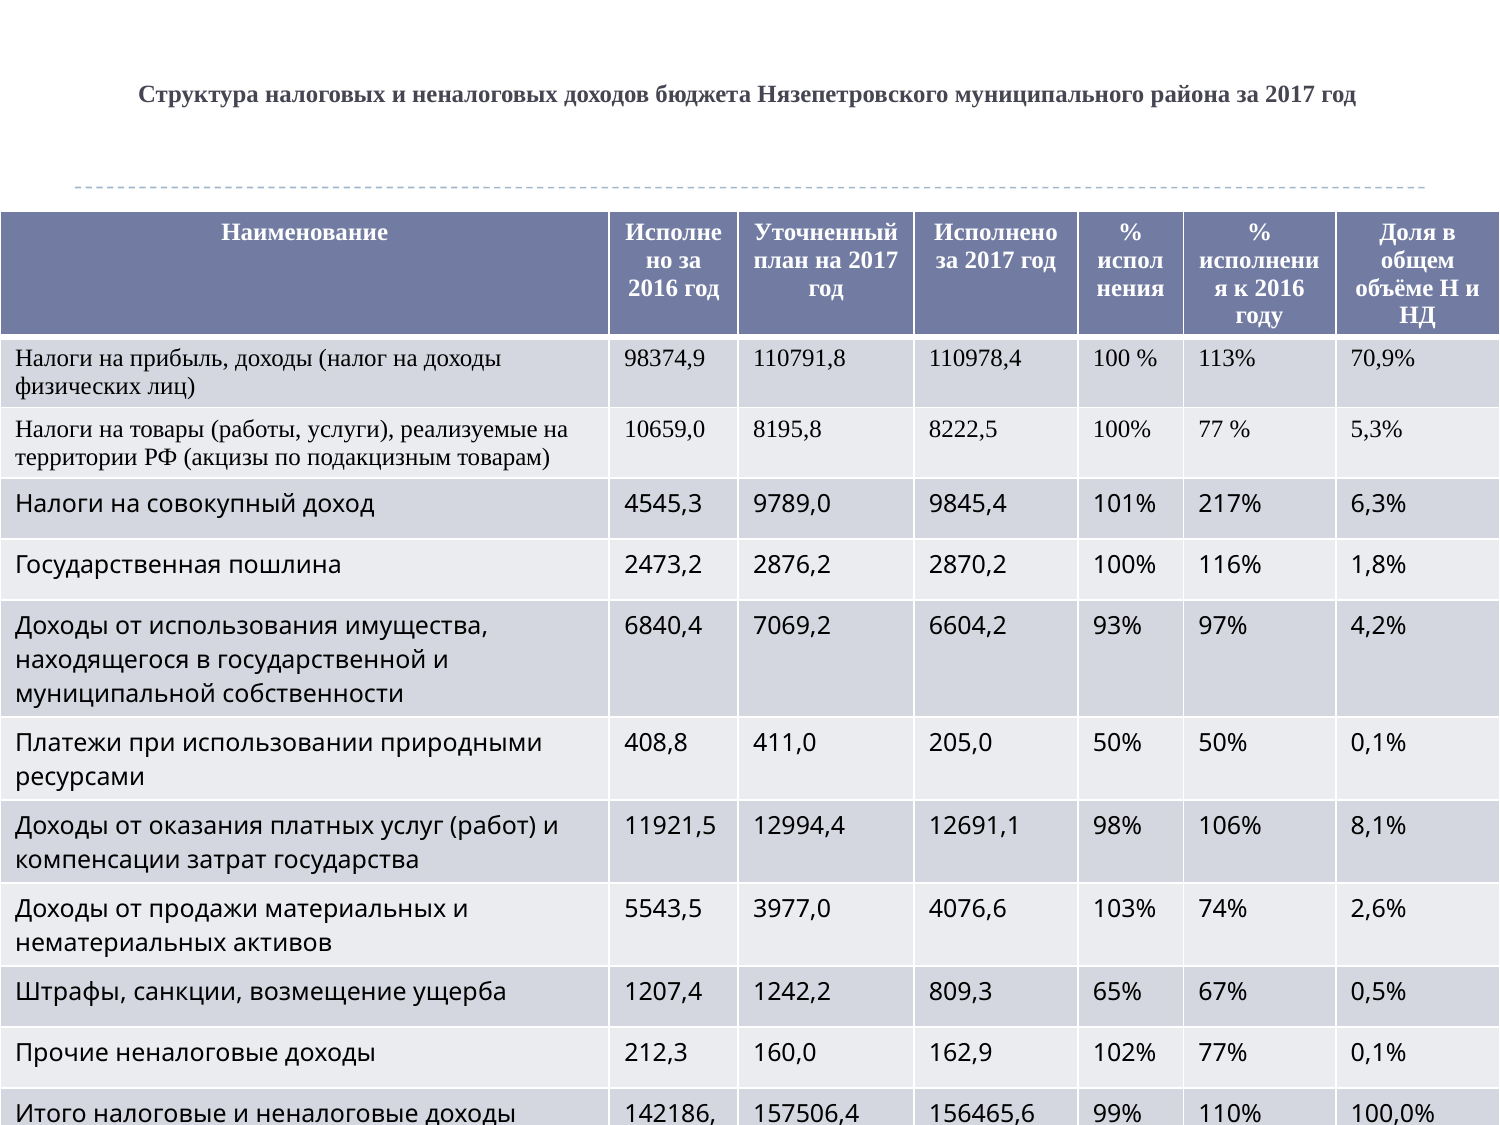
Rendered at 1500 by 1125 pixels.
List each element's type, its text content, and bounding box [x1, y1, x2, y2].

table_cell 100 % [1079, 340, 1183, 407]
table_cell 5,3% [1337, 408, 1499, 477]
table_cell 8,1% [1337, 801, 1499, 882]
table_cell 99% [1079, 1089, 1183, 1125]
table_cell 77 % [1184, 408, 1335, 477]
table_cell 2,6% [1337, 884, 1499, 965]
table_cell 70,9% [1337, 340, 1499, 407]
table_header % исполнения к 2016 году [1184, 212, 1335, 334]
table_cell Доходы от продажи материальных и нематериальных активов [1, 884, 608, 965]
table_cell 4,2% [1337, 601, 1499, 716]
table_cell 217% [1184, 479, 1335, 538]
table_cell 77% [1184, 1028, 1335, 1087]
table_cell 50% [1079, 718, 1183, 799]
table_cell Прочие неналоговые доходы [1, 1028, 608, 1087]
table_cell 1,8% [1337, 540, 1499, 599]
table_cell Налоги на совокупный доход [1, 479, 608, 538]
table_cell Доходы от оказания платных услуг (работ) и компенсации затрат государства [1, 801, 608, 882]
table_cell 9789,0 [739, 479, 913, 538]
table_cell 6840,4 [610, 601, 737, 716]
table_cell 2876,2 [739, 540, 913, 599]
table_cell 3977,0 [739, 884, 913, 965]
table_cell 2870,2 [915, 540, 1077, 599]
table_cell Государственная пошлина [1, 540, 608, 599]
table_cell 11921,5 [610, 801, 737, 882]
table_cell 0,1% [1337, 718, 1499, 799]
table_cell 6,3% [1337, 479, 1499, 538]
table_header Наименование [1, 212, 608, 334]
table_cell 65% [1079, 967, 1183, 1026]
title Структура налоговых и неналоговых доходов бюджета Нязепетровского муниципального района за 2017 год [82, 23, 1420, 115]
table_cell 110791,8 [739, 340, 913, 407]
table_cell 6604,2 [915, 601, 1077, 716]
table_cell 97% [1184, 601, 1335, 716]
table_cell Налоги на товары (работы, услуги), реализуемые на территории РФ (акцизы по подакцизным товарам) [1, 408, 608, 477]
table_cell 100,0% [1337, 1089, 1499, 1125]
table_cell Платежи при использовании природными ресурсами [1, 718, 608, 799]
table_cell 1242,2 [739, 967, 913, 1026]
table_cell 110% [1184, 1089, 1335, 1125]
table_cell 156465,6 [915, 1089, 1077, 1125]
table_cell 12994,4 [739, 801, 913, 882]
table_cell 98% [1079, 801, 1183, 882]
table_cell 408,8 [610, 718, 737, 799]
table_cell 0,5% [1337, 967, 1499, 1026]
table_cell Штрафы, санкции, возмещение ущерба [1, 967, 608, 1026]
table_header Уточненный план на 2017 год [739, 212, 913, 334]
table_cell Налоги на прибыль, доходы (налог на доходы физических лиц) [1, 340, 608, 407]
table_cell 67% [1184, 967, 1335, 1026]
table_cell 411,0 [739, 718, 913, 799]
table_cell 2473,2 [610, 540, 737, 599]
table_cell Доходы от использования имущества, находящегося в государственной и муниципальной собственности [1, 601, 608, 716]
table_cell 157506,4 [739, 1089, 913, 1125]
table_cell 212,3 [610, 1028, 737, 1087]
table_cell 205,0 [915, 718, 1077, 799]
table_cell 100% [1079, 408, 1183, 477]
table_cell 116% [1184, 540, 1335, 599]
table_cell 1207,4 [610, 967, 737, 1026]
table_header % исполнения [1079, 212, 1183, 334]
table_cell 8222,5 [915, 408, 1077, 477]
table_cell 5543,5 [610, 884, 737, 965]
table_header Исполнено за 2017 год [915, 212, 1077, 334]
table_cell 113% [1184, 340, 1335, 407]
table_cell 4545,3 [610, 479, 737, 538]
table_cell 101% [1079, 479, 1183, 538]
table_cell 142186,3 [610, 1089, 737, 1125]
table_cell 74% [1184, 884, 1335, 965]
table_cell 162,9 [915, 1028, 1077, 1087]
table_cell 7069,2 [739, 601, 913, 716]
table_cell 0,1% [1337, 1028, 1499, 1087]
table_cell 4076,6 [915, 884, 1077, 965]
table_header Доля в общем объёме Н и НД [1337, 212, 1499, 334]
table_cell 110978,4 [915, 340, 1077, 407]
table_cell 93% [1079, 601, 1183, 716]
table_cell 50% [1184, 718, 1335, 799]
table_cell Итого налоговые и неналоговые доходы [1, 1089, 608, 1125]
table_cell 106% [1184, 801, 1335, 882]
table_header Исполнено за 2016 год [610, 212, 737, 334]
table_cell 809,3 [915, 967, 1077, 1026]
table_cell 98374,9 [610, 340, 737, 407]
table_cell 12691,1 [915, 801, 1077, 882]
table_cell 100% [1079, 540, 1183, 599]
table_cell 103% [1079, 884, 1183, 965]
table_cell 102% [1079, 1028, 1183, 1087]
table_cell 9845,4 [915, 479, 1077, 538]
table_cell 8195,8 [739, 408, 913, 477]
table_cell 160,0 [739, 1028, 913, 1087]
table_cell 10659,0 [610, 408, 737, 477]
